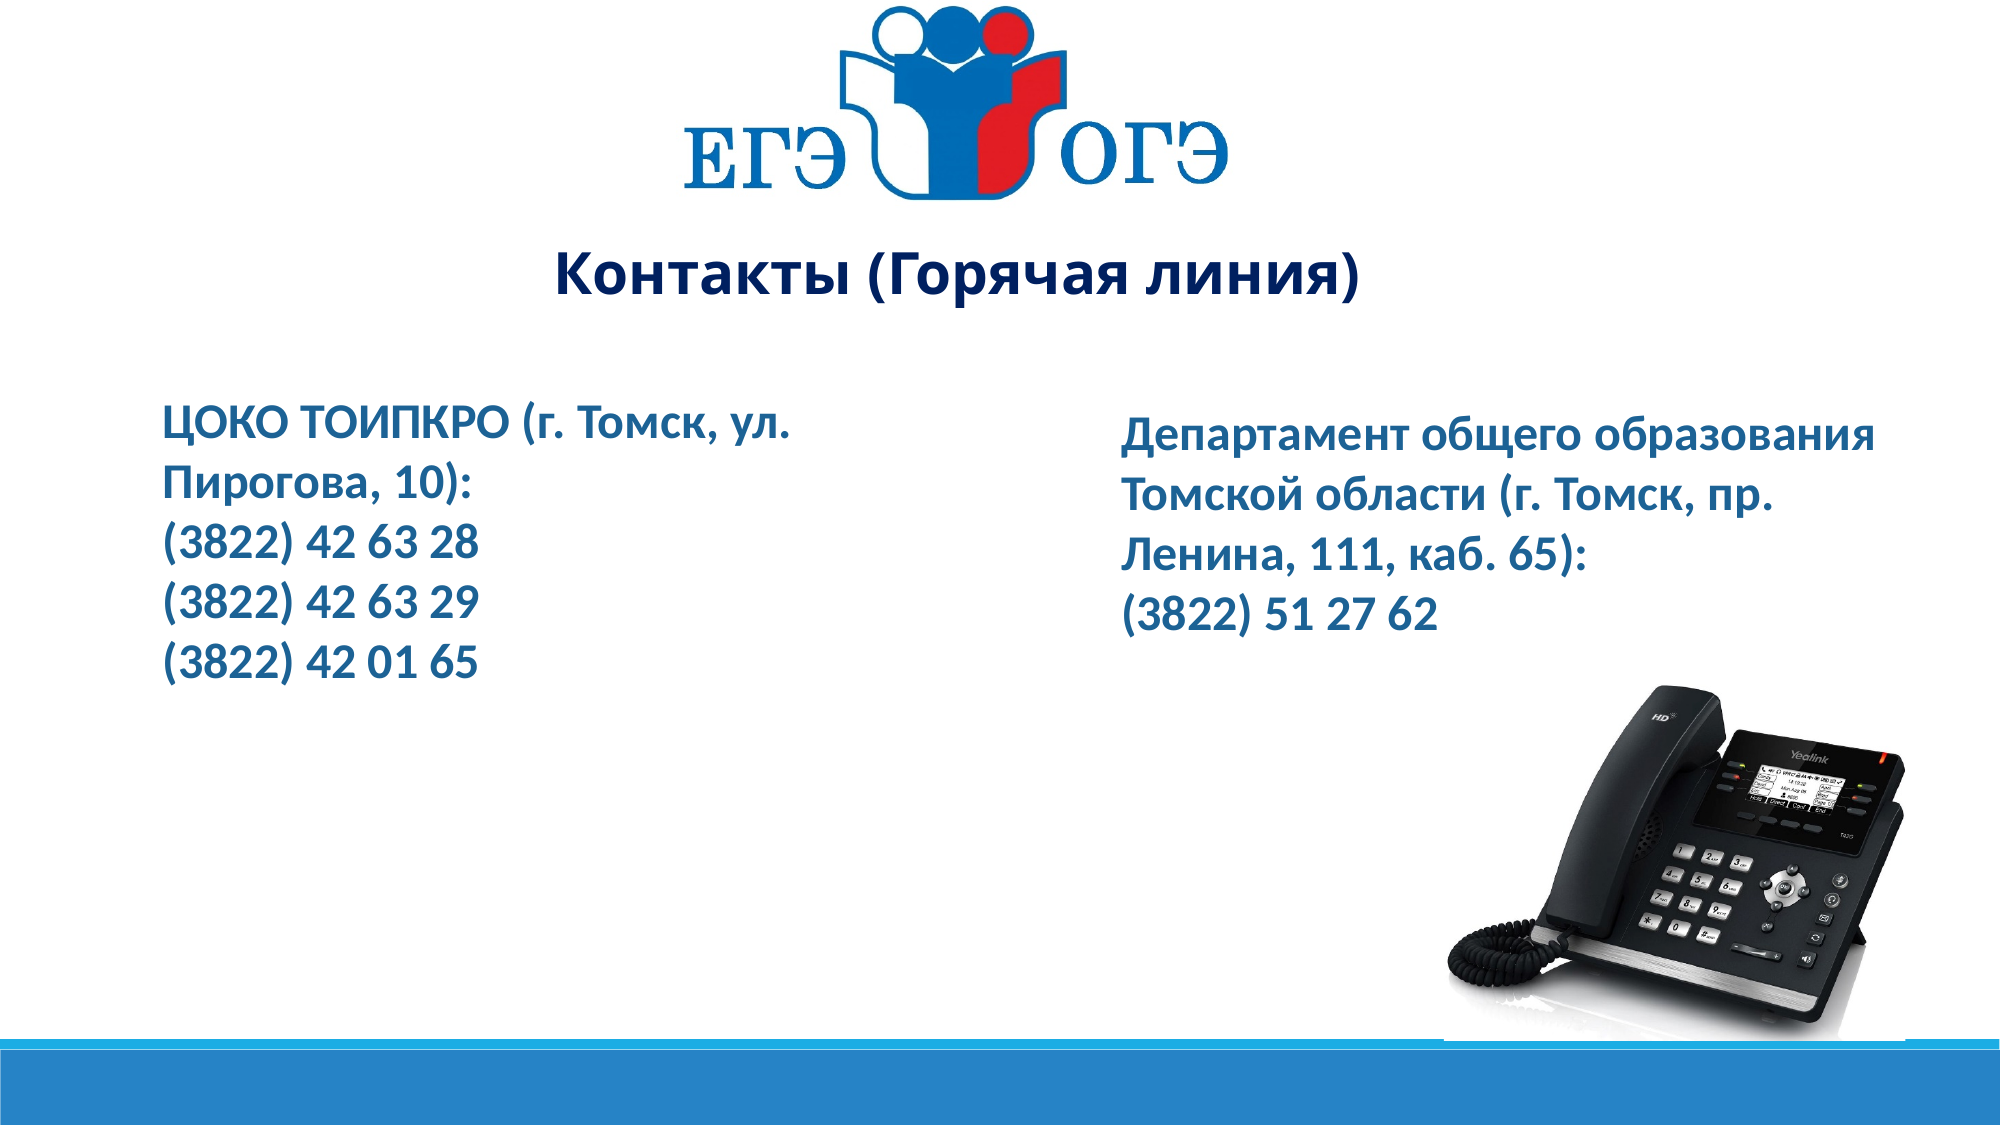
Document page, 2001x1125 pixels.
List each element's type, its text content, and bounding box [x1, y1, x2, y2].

picture [1443, 683, 1907, 1041]
text_box ЦОКО ТОИПКРО (г. Томск, ул. Пирогова, 10): (3822) 42 63 28 (3822) 42 63 29 (3822) 42 01 65 [148, 381, 899, 697]
text_box Контакты (Горячая линия) [538, 229, 1376, 314]
picture [675, 0, 1238, 211]
text_box Департамент общего образования Томской области (г. Томск, пр. Ленина, 111, каб. 65): (3822) 51 27 62 [1106, 393, 1916, 648]
